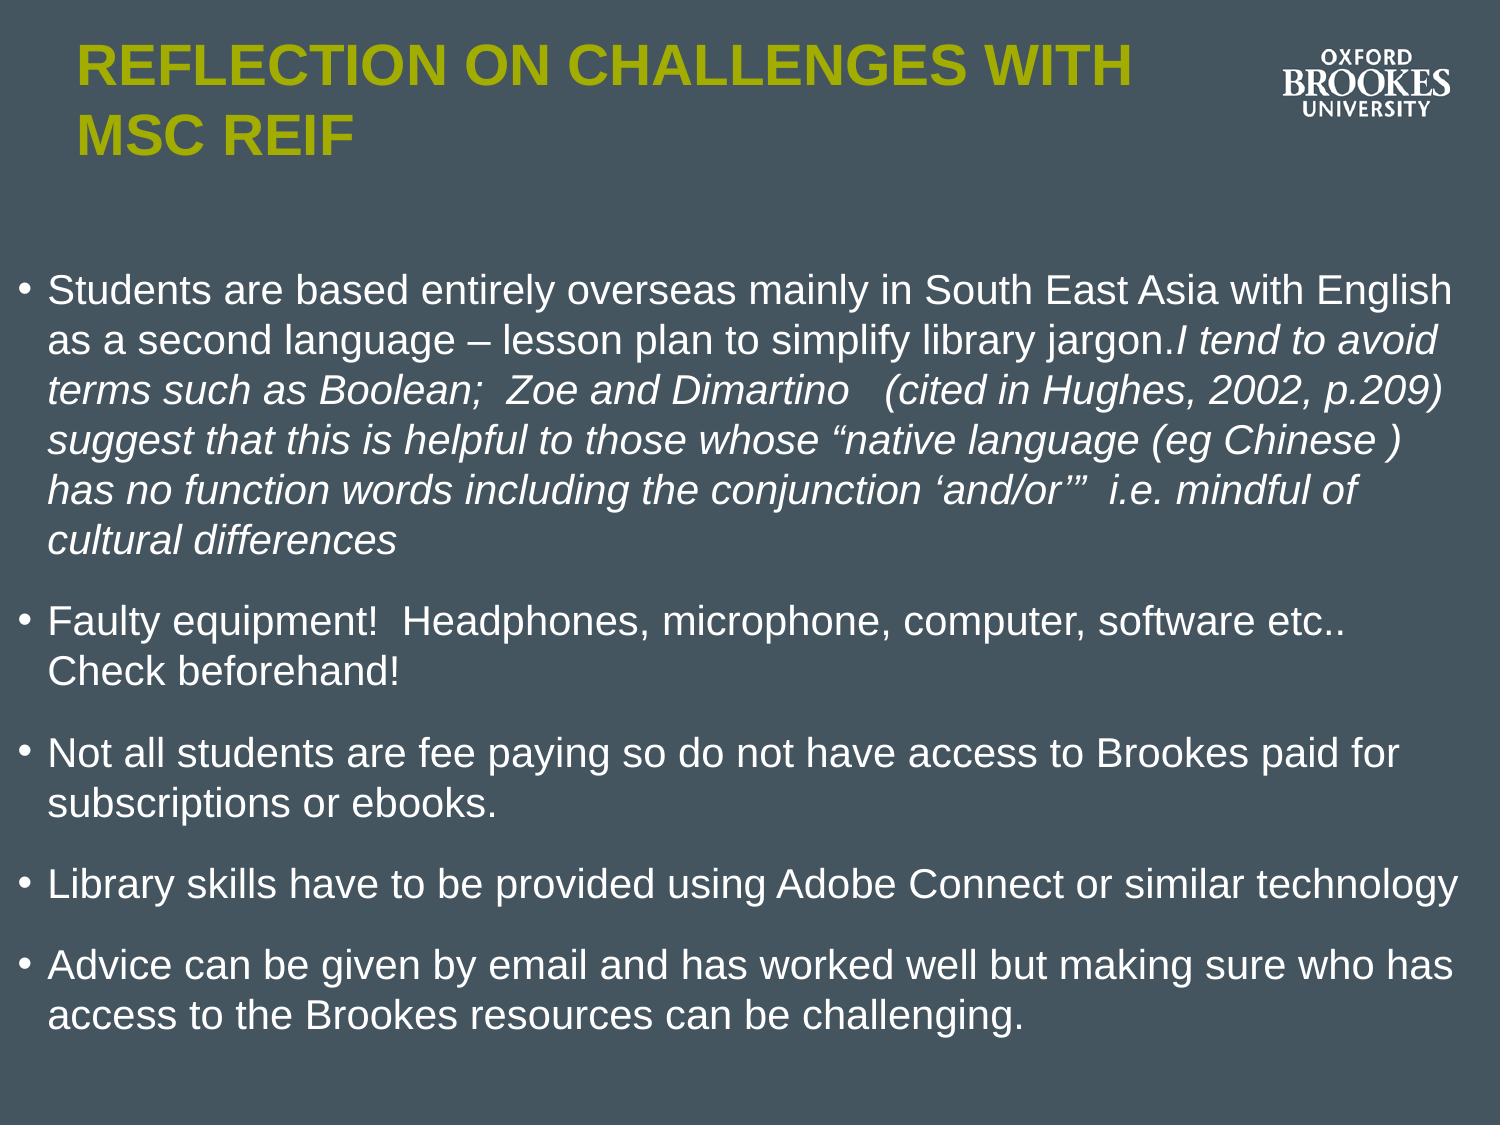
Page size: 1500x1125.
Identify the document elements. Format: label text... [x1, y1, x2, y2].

picture [50, 49, 1450, 255]
list Students are based entirely overseas mainly in South East Asia with English as a second language – lesson plan to simplify library jargon.I tend to avoid terms such as Boolean; Zoe and Dimartino (cited in Hughes, 2002, p.209) suggest that this is helpful to those whose “native language (eg Chinese ) has no function words including the conjunction ‘and/or’” i.e. mindful of cultural differences Faulty equipment! Headphones, microphone, computer, software etc.. Check beforehand! Not all students are fee paying so do not have access to Brookes paid for subscriptions or ebooks. Library skills have to be provided using Adobe Connect or similar technology Advice can be given by email and has worked well but making sure who has access to the Brookes resources can be challenging. [17, 255, 1483, 1047]
title Reflection on challenges with MSC REIF [76, 19, 1235, 175]
